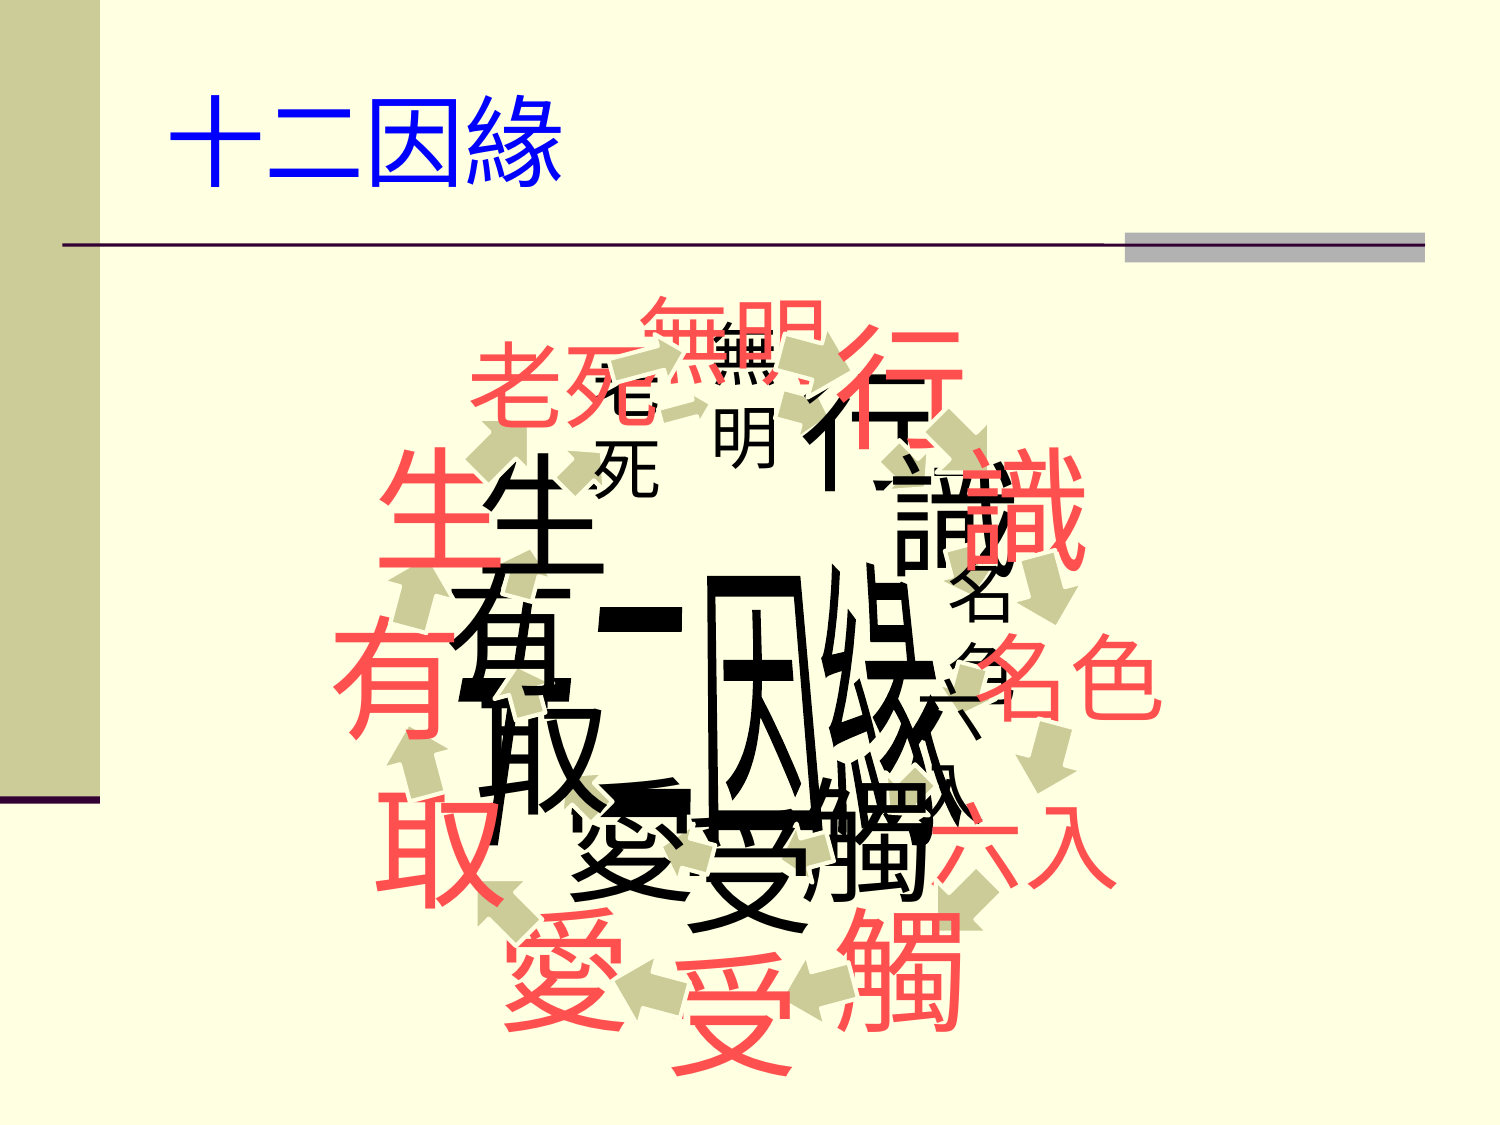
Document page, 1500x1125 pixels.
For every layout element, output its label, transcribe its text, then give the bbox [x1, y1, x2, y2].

title 十二因緣 [150, 45, 1425, 234]
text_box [277, 226, 1188, 1125]
